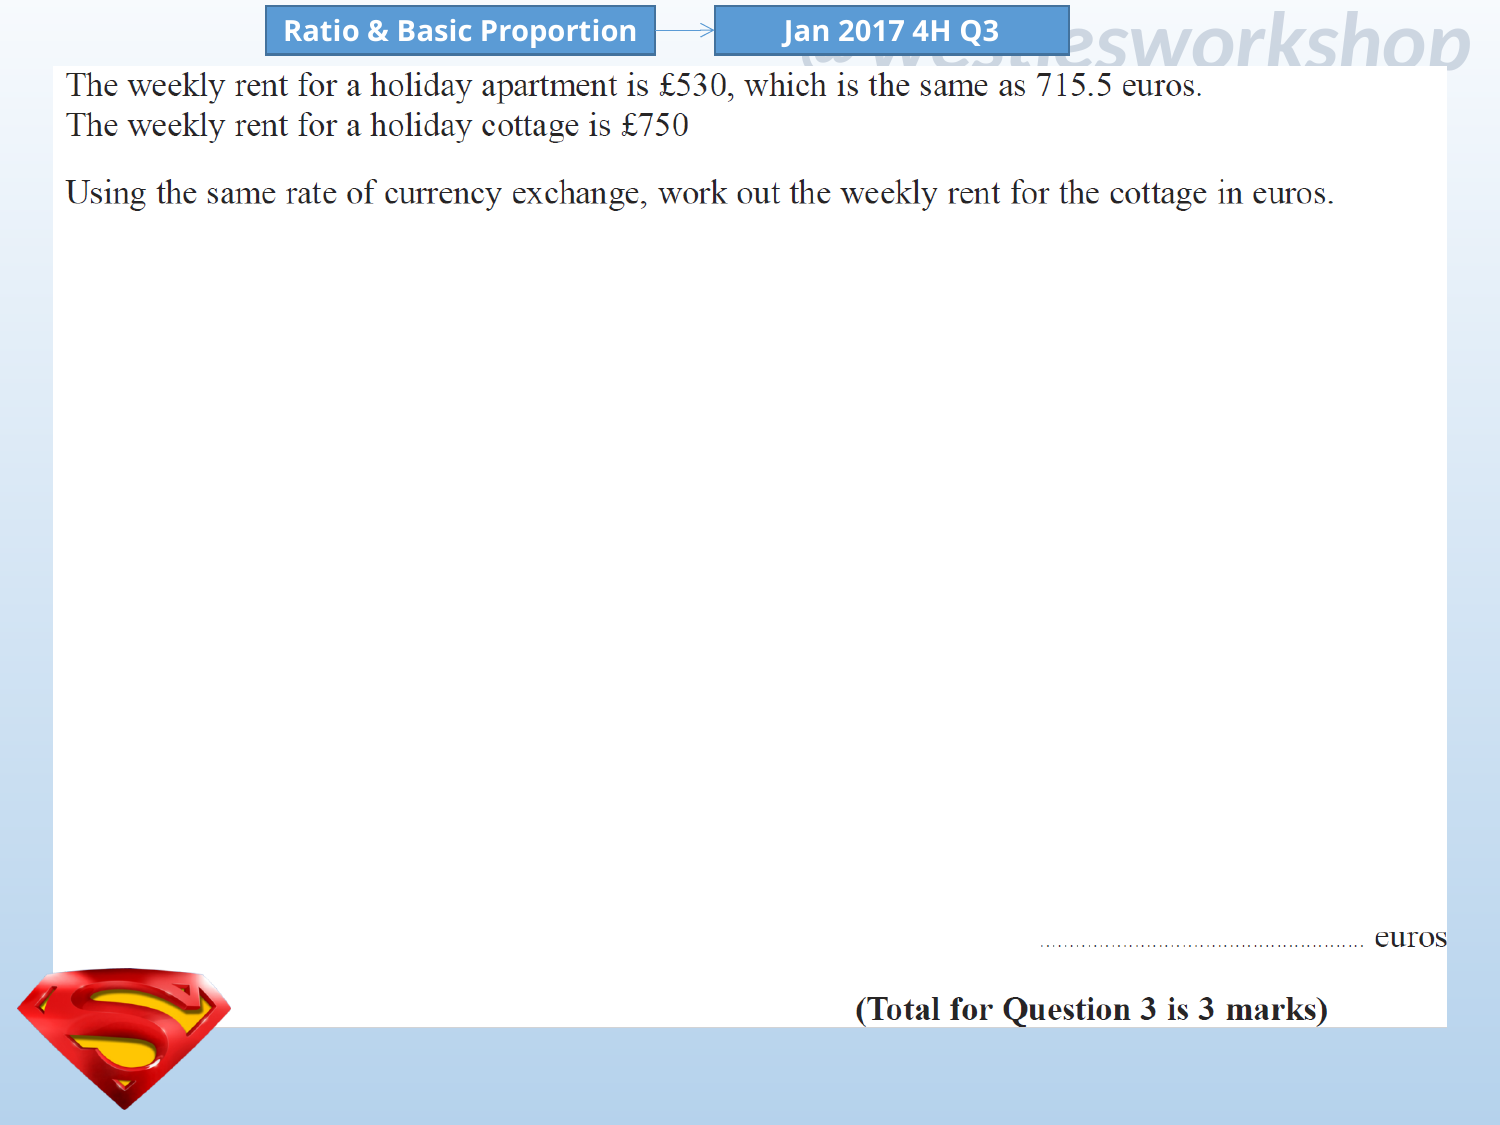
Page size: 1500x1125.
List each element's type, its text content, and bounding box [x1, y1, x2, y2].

text_box Jan 2017 4H Q3 [714, 5, 1070, 56]
picture [17, 66, 1447, 1110]
text_box Ratio & Basic Proportion [265, 5, 656, 56]
